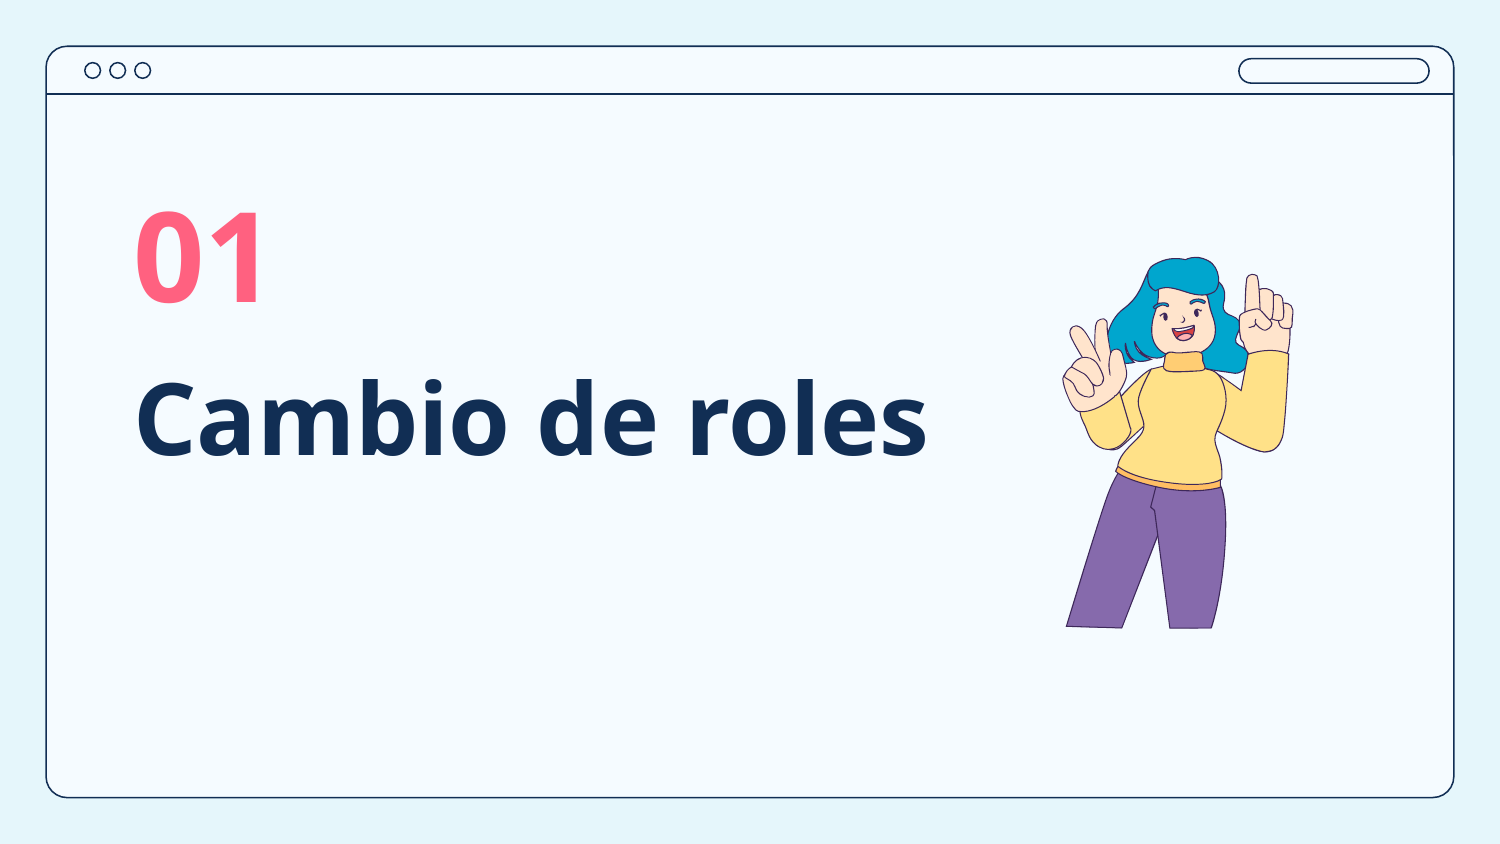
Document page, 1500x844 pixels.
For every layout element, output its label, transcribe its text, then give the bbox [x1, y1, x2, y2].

title 01 [118, 204, 398, 343]
title Cambio de roles [118, 352, 1056, 491]
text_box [1062, 256, 1295, 629]
